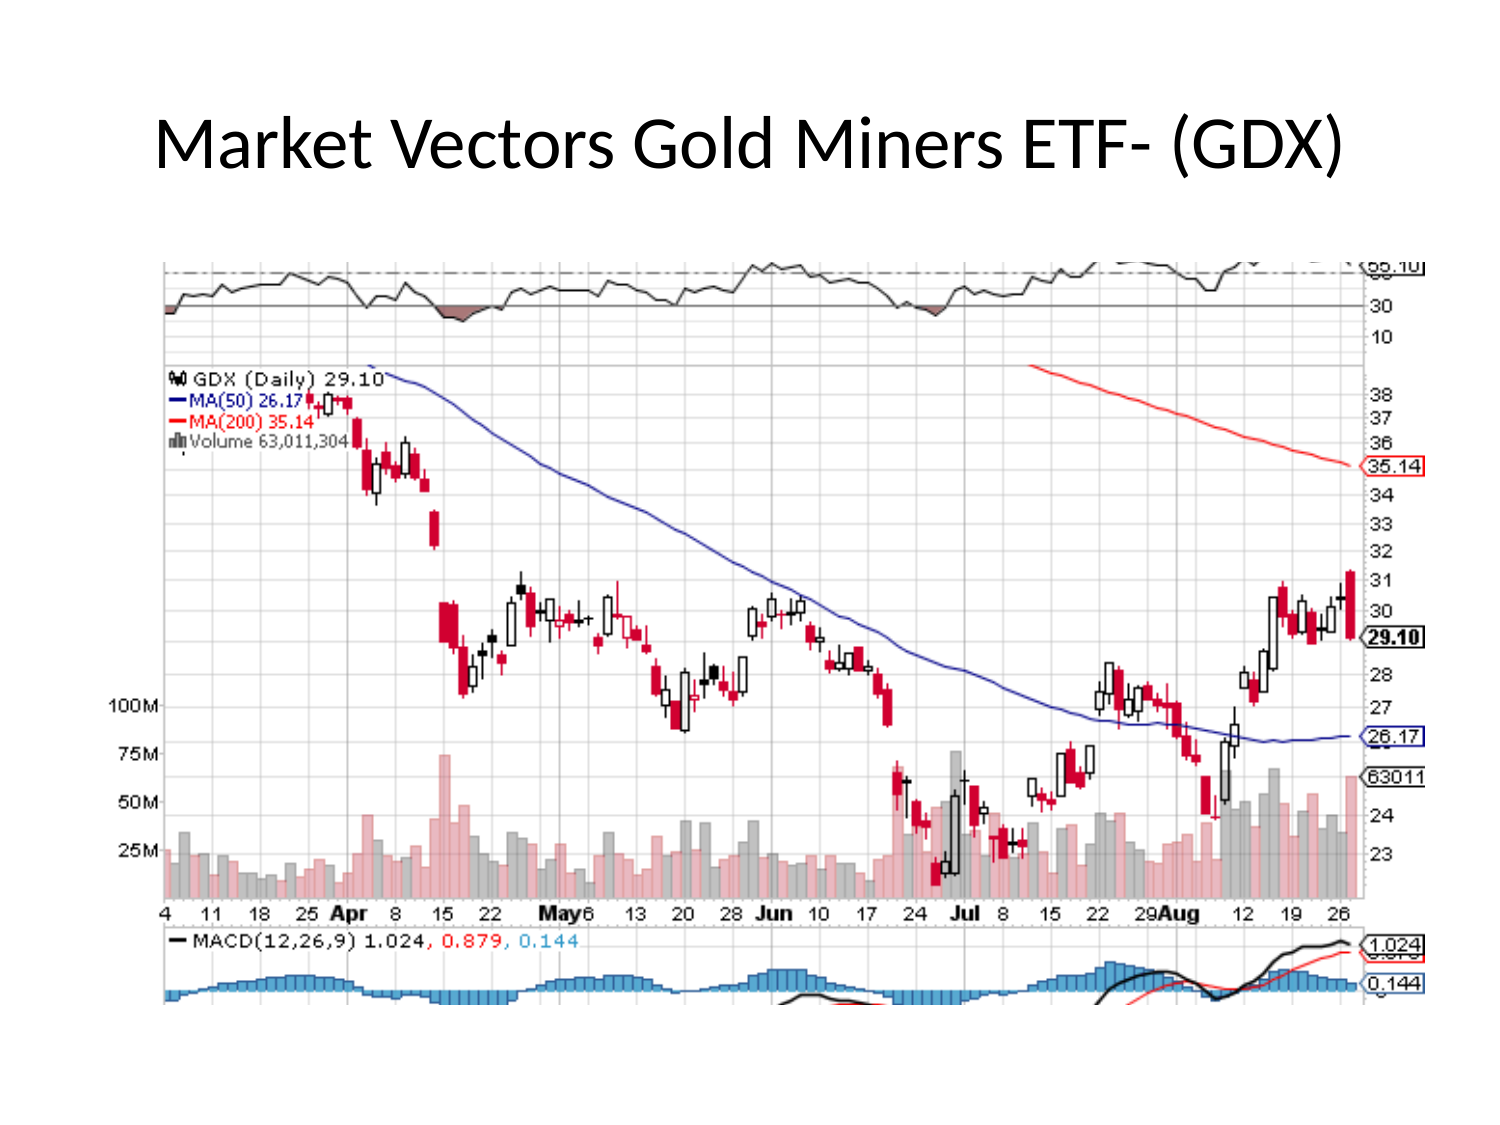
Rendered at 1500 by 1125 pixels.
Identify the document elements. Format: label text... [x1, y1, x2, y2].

title Market Vectors Gold Miners ETF- (GDX) [74, 44, 1426, 233]
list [74, 262, 1426, 1006]
